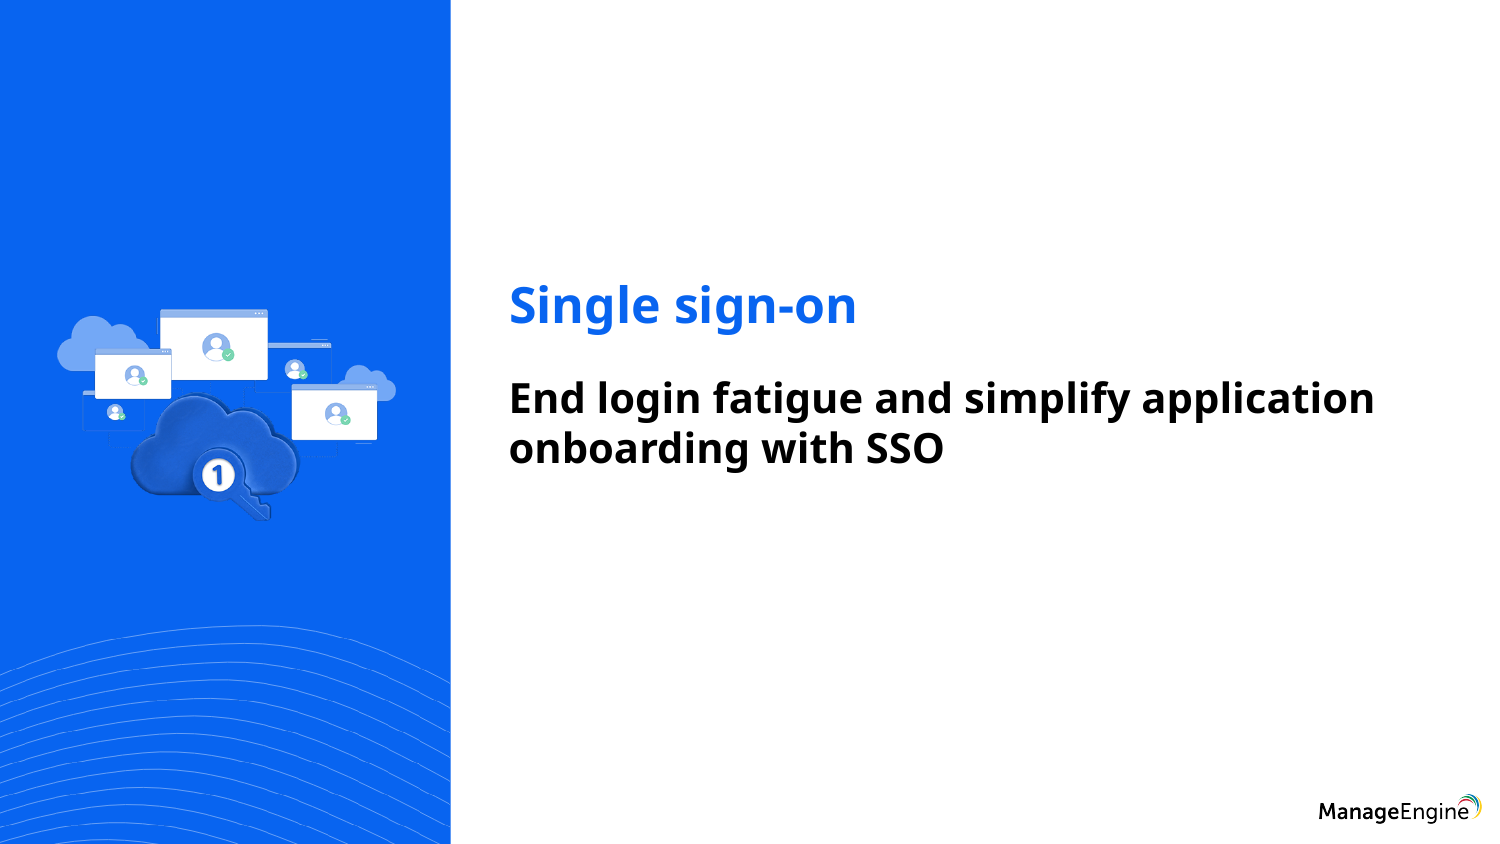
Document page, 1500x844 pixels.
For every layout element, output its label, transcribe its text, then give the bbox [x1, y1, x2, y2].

picture [0, 309, 451, 844]
picture [1319, 794, 1482, 824]
title End login fatigue and simplify application onboarding with SSO [493, 364, 1500, 479]
text_box Single sign-on [493, 266, 991, 347]
